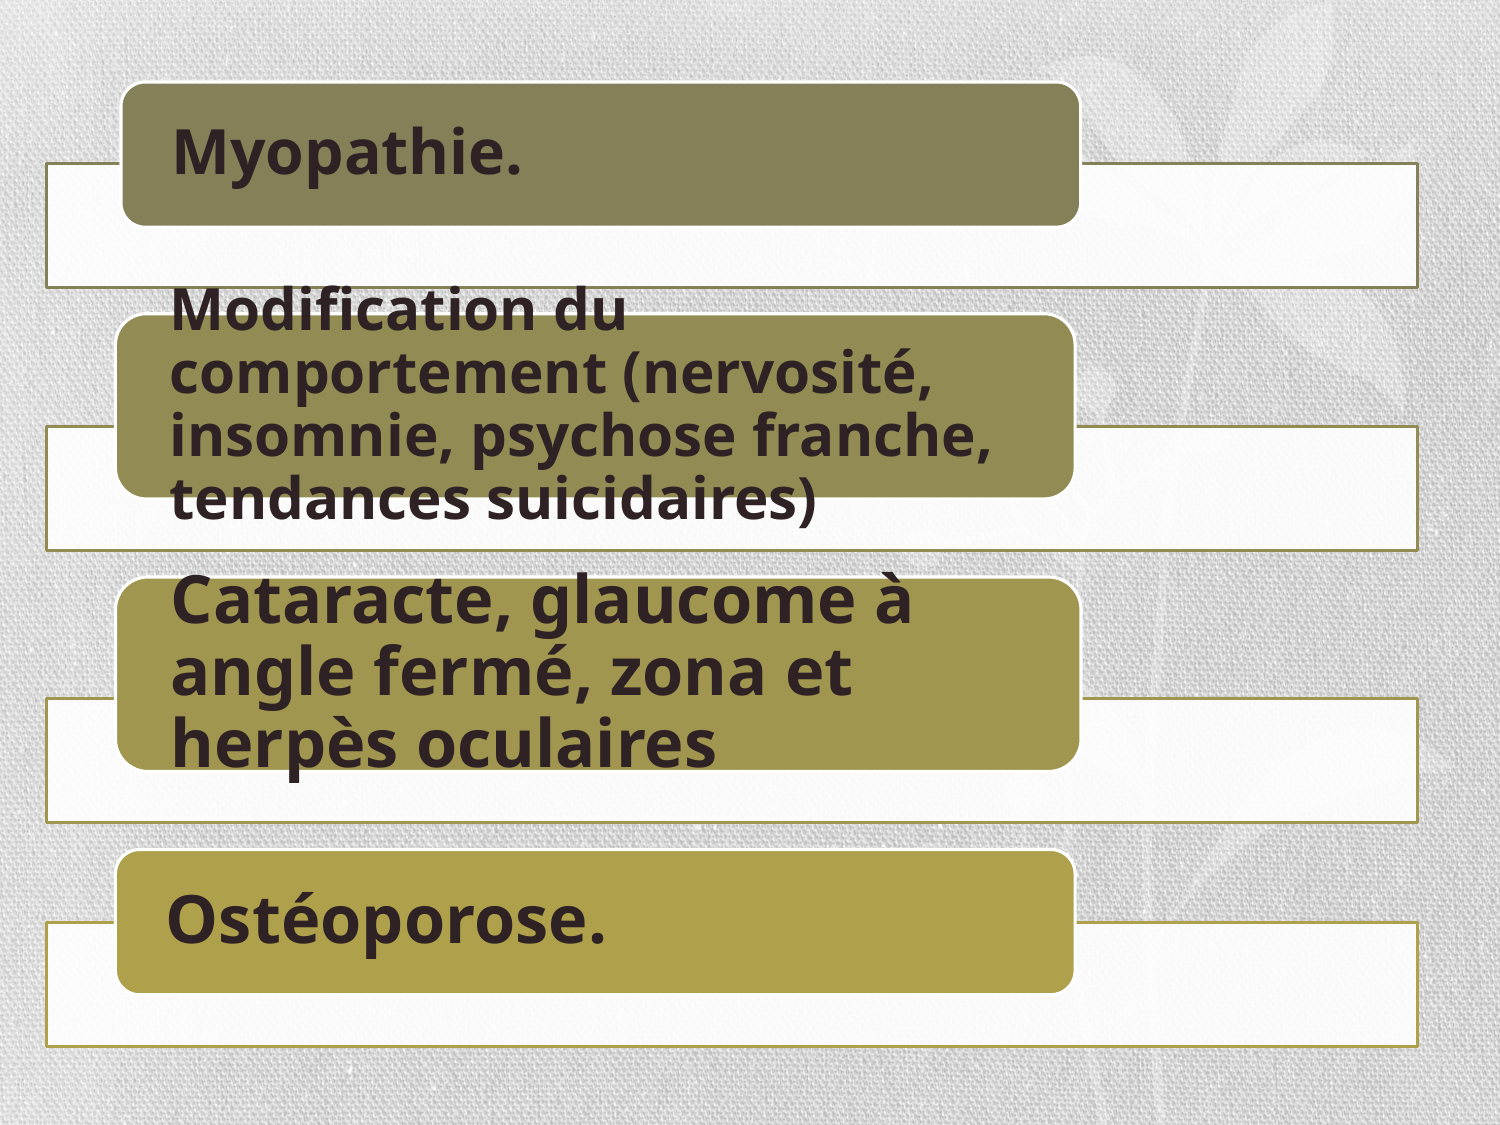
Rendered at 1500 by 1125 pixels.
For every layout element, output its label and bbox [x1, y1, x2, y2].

text_box [46, 81, 1419, 1055]
